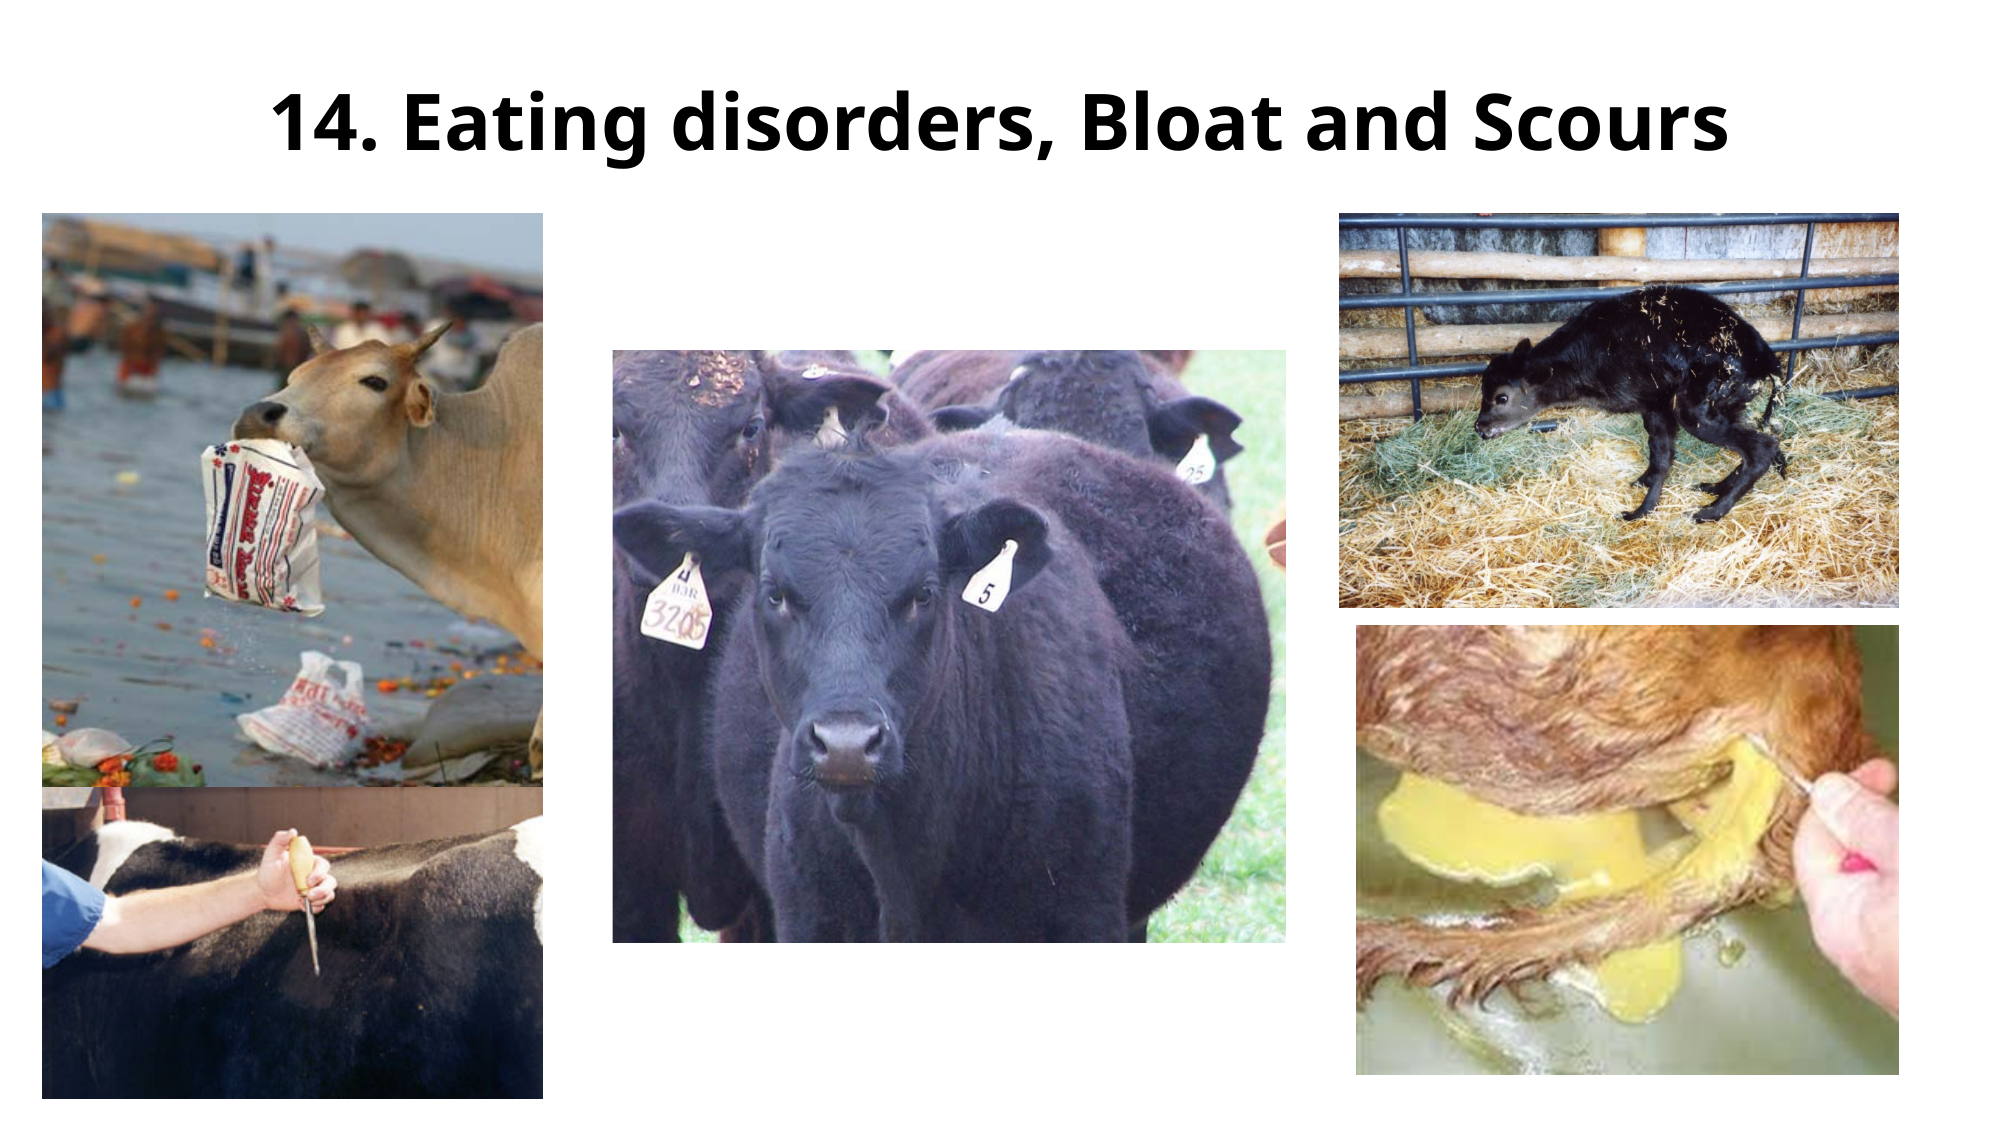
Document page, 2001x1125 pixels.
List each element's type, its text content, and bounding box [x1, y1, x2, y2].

picture [1356, 625, 1899, 1075]
picture [42, 213, 543, 1099]
picture [612, 350, 1287, 943]
picture [1339, 213, 1899, 608]
title 14. Eating disorders, Bloat and Scours [249, 0, 1750, 175]
